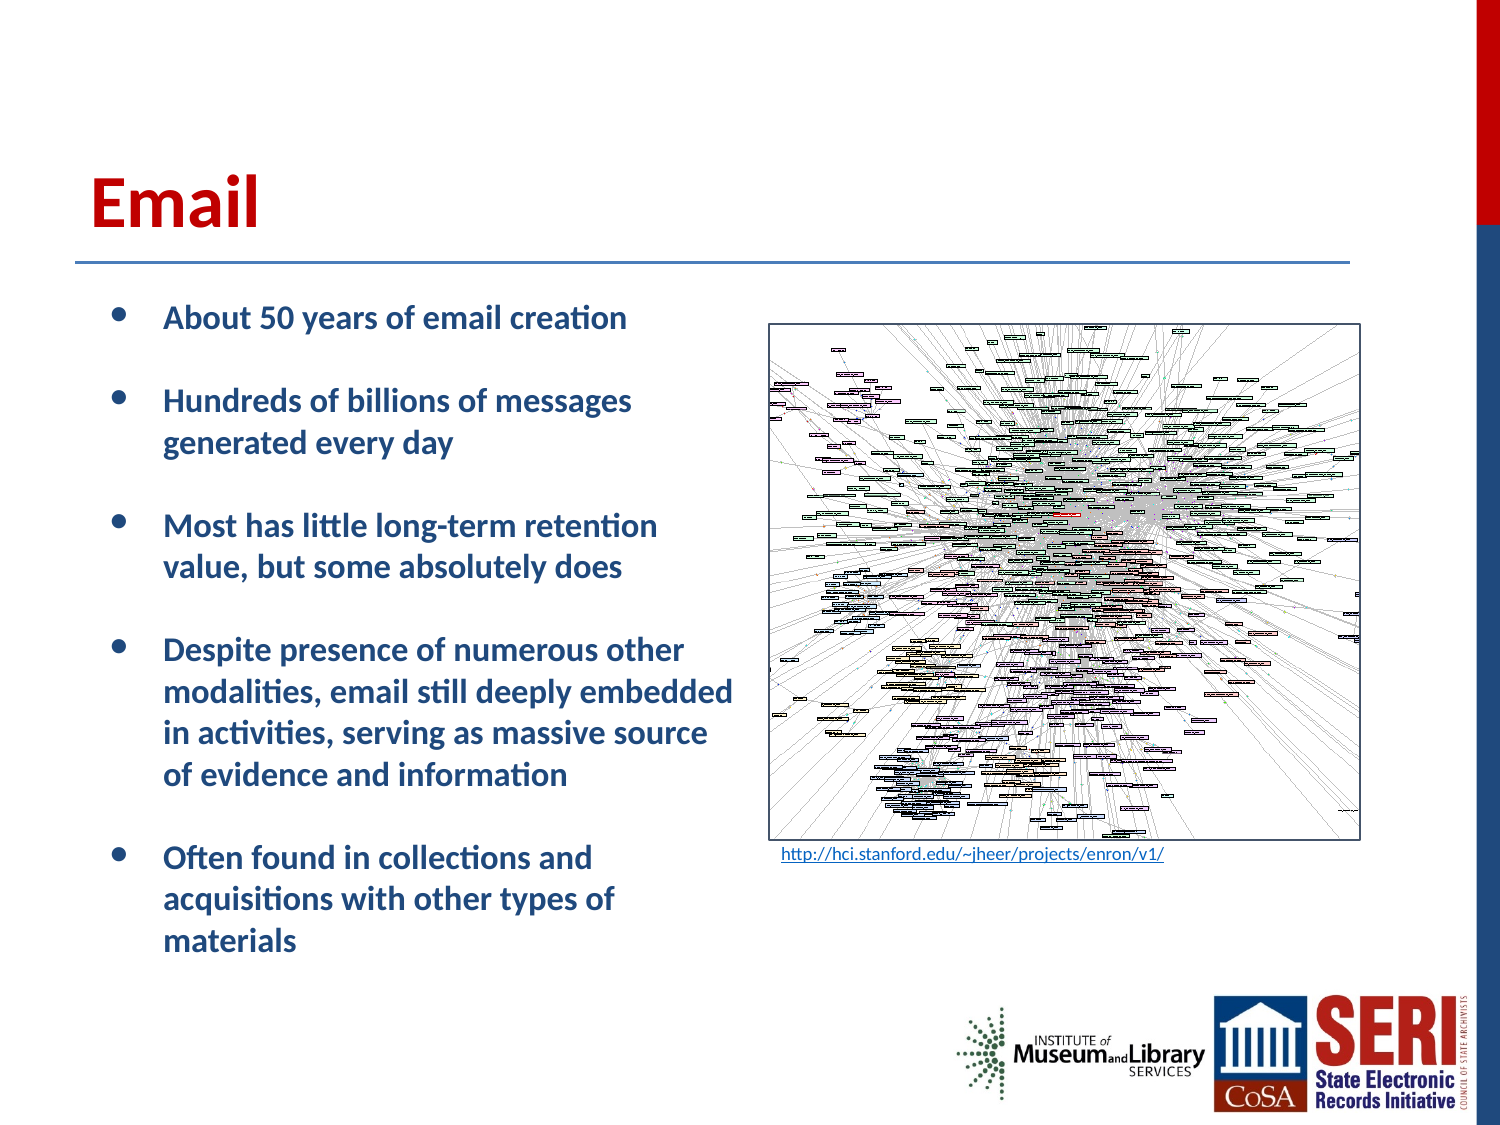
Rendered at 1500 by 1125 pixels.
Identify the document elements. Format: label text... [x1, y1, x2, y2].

text_box http://hci.stanford.edu/~jheer/projects/enron/v1/ [766, 844, 1318, 876]
title Email [75, 25, 1350, 250]
picture [953, 994, 1308, 1113]
list About 50 years of email creation Hundreds of billions of messages generated every day Most has little long-term retention value, but some absolutely does Despite presence of numerous other modalities, email still deeply embedded in activities, serving as massive source of evidence and information Often found in collections and acquisitions with other types of materials [75, 287, 752, 984]
picture [769, 324, 1360, 840]
picture [1312, 983, 1469, 1113]
